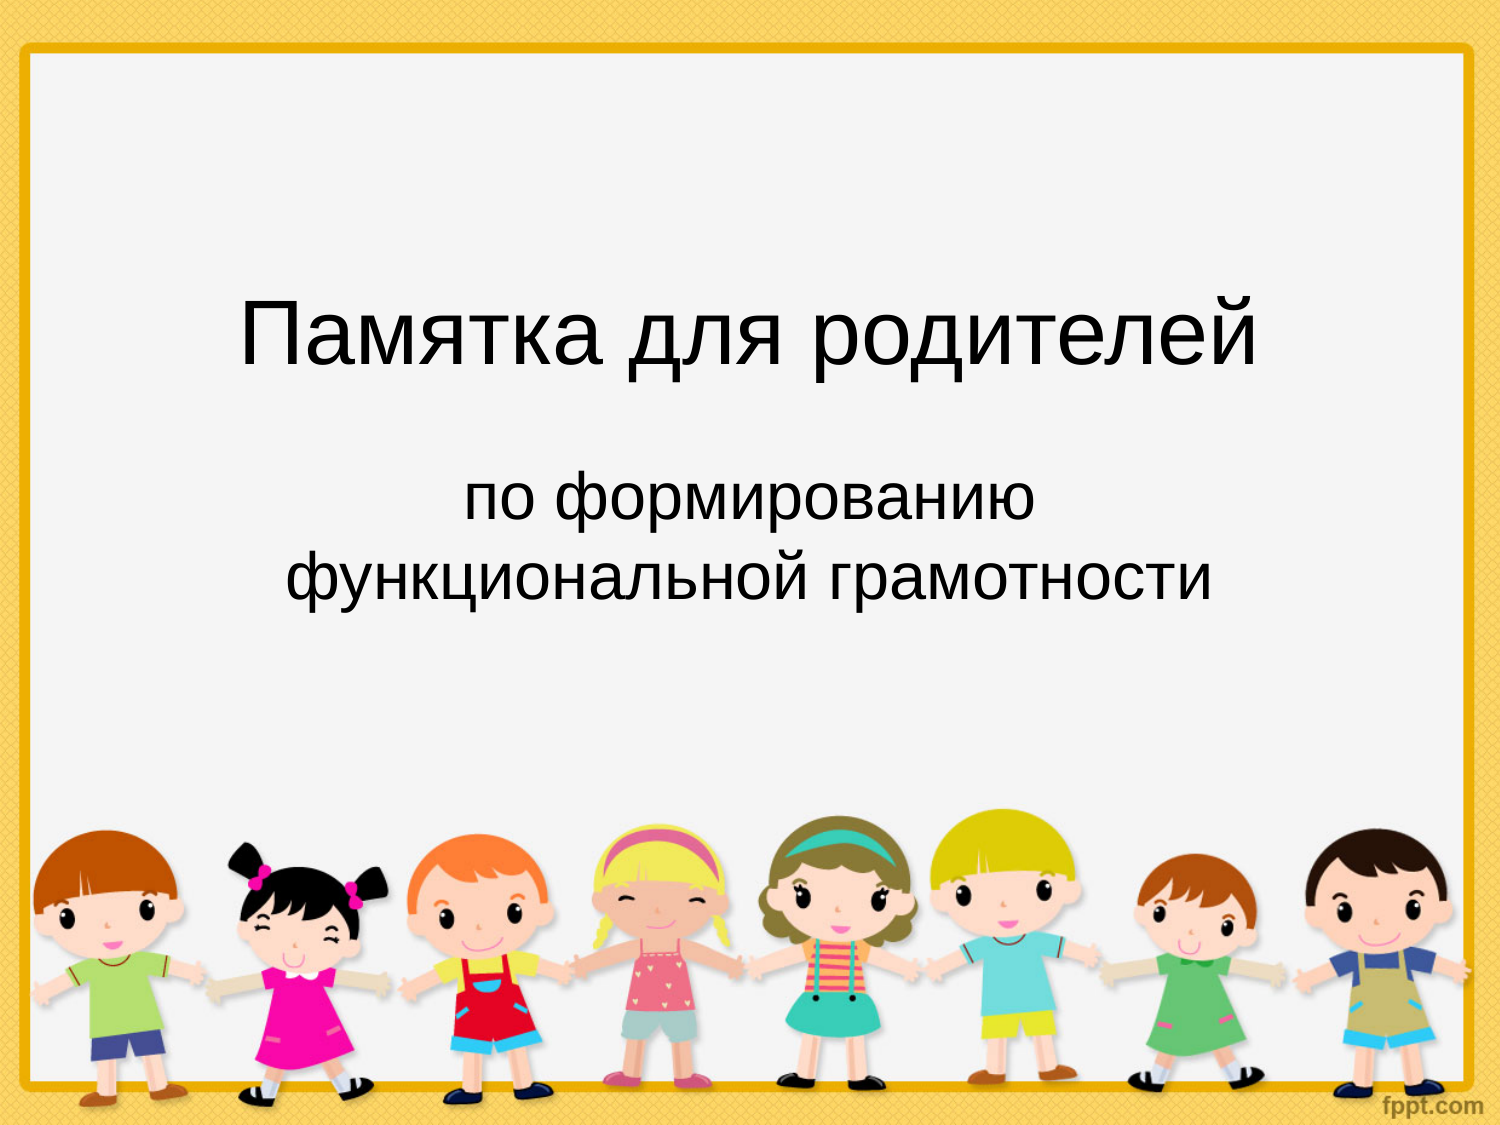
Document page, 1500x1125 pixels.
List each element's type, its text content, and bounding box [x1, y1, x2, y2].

subtitle по формированию функциональной грамотности [224, 445, 1276, 669]
title Памятка для родителей [112, 187, 1388, 469]
picture [0, 0, 1500, 1125]
